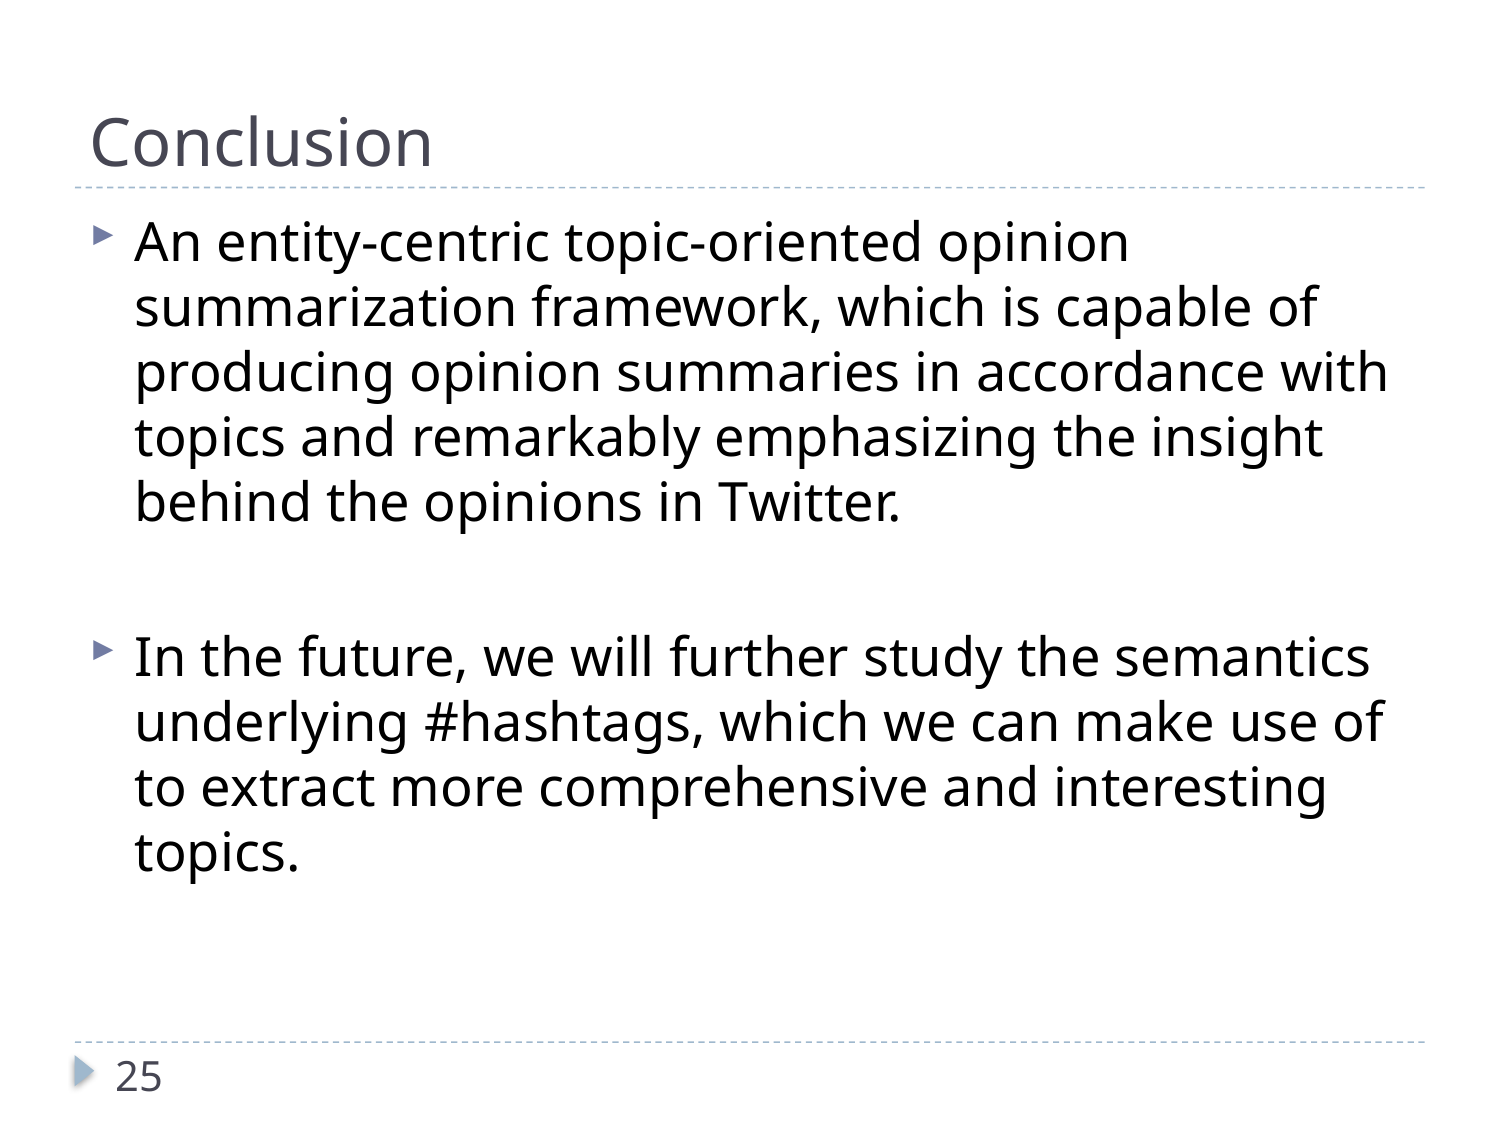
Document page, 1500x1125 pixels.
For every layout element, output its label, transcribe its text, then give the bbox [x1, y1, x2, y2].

title Conclusion [75, 24, 1425, 188]
slide_number 25 [100, 1042, 426, 1103]
list An entity-centric topic-oriented opinion summarization framework, which is capable of producing opinion summaries in accordance with topics and remarkably emphasizing the insight behind the opinions in Twitter. In the future, we will further study the semantics underlying #hashtags, which we can make use of to extract more comprehensive and interesting topics. [75, 200, 1425, 1010]
